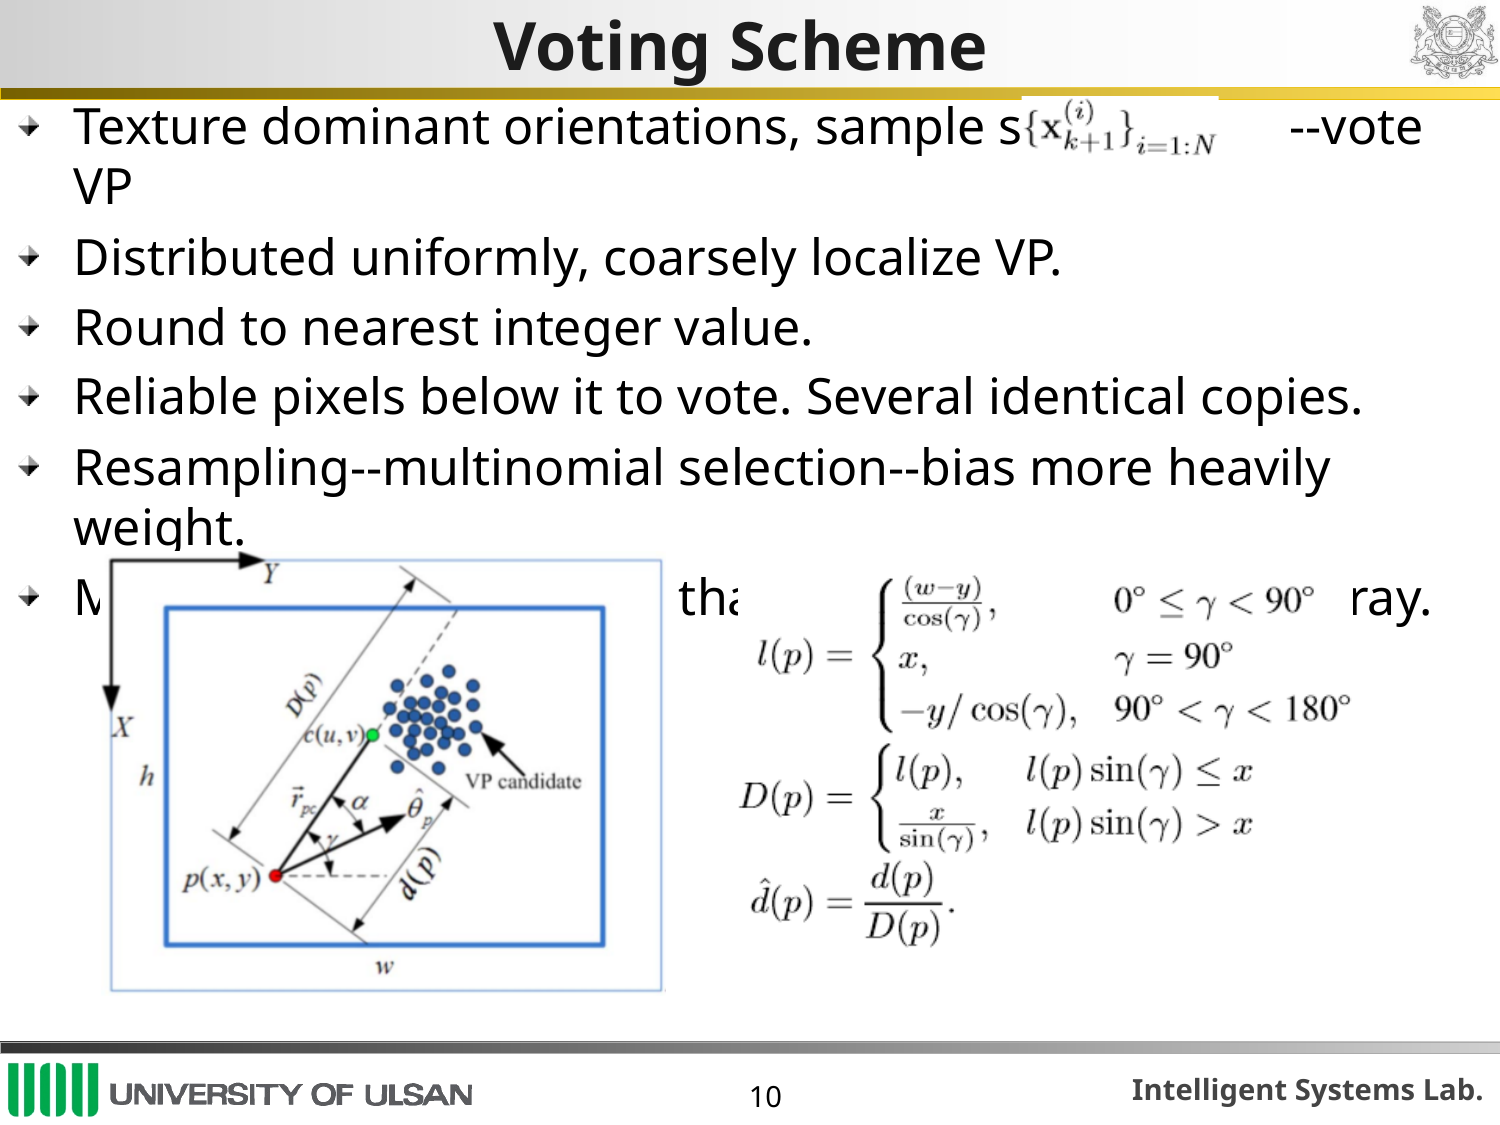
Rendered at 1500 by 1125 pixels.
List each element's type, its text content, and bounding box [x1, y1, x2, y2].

picture [17, 584, 39, 606]
picture [17, 314, 39, 336]
title Voting Scheme [0, 0, 1500, 88]
list Texture dominant orientations, sample set --vote VP Distributed uniformly, coarsely localize VP. Round to nearest integer value. Reliable pixels below it to vote. Several identical copies. Resampling--multinomial selection--bias more heavily weight. More votes to candidates that are closer to it along its ray. [2, 87, 1500, 1050]
picture [737, 568, 1353, 954]
picture [5, 1058, 101, 1118]
picture [100, 551, 668, 1001]
picture [1021, 96, 1219, 157]
picture [17, 114, 39, 136]
picture [17, 384, 39, 406]
picture [17, 244, 39, 266]
picture [17, 454, 39, 476]
